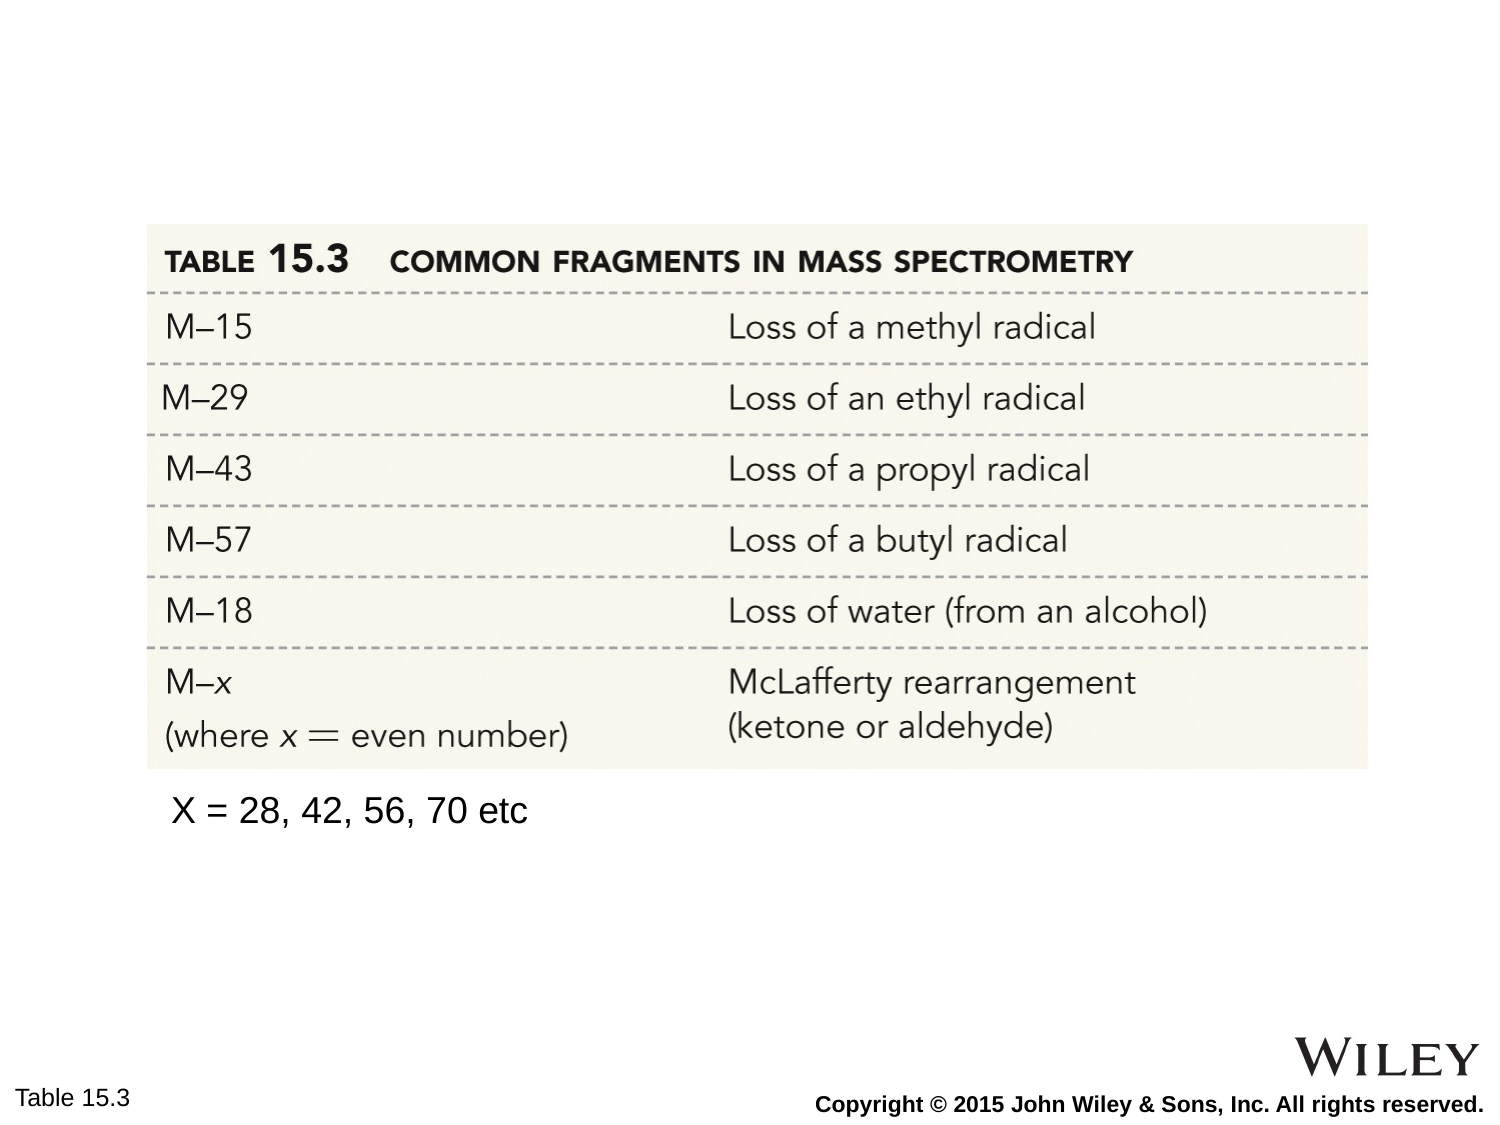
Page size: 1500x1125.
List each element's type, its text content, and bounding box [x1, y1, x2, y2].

text_box X = 28, 42, 56, 70 etc [156, 787, 638, 839]
text_box Table 15.3 [0, 1073, 313, 1125]
footer Copyright © 2015 John Wiley & Sons, Inc. All rights reserved. [374, 1049, 1500, 1125]
picture [1292, 1035, 1480, 1049]
picture [138, 214, 1376, 780]
